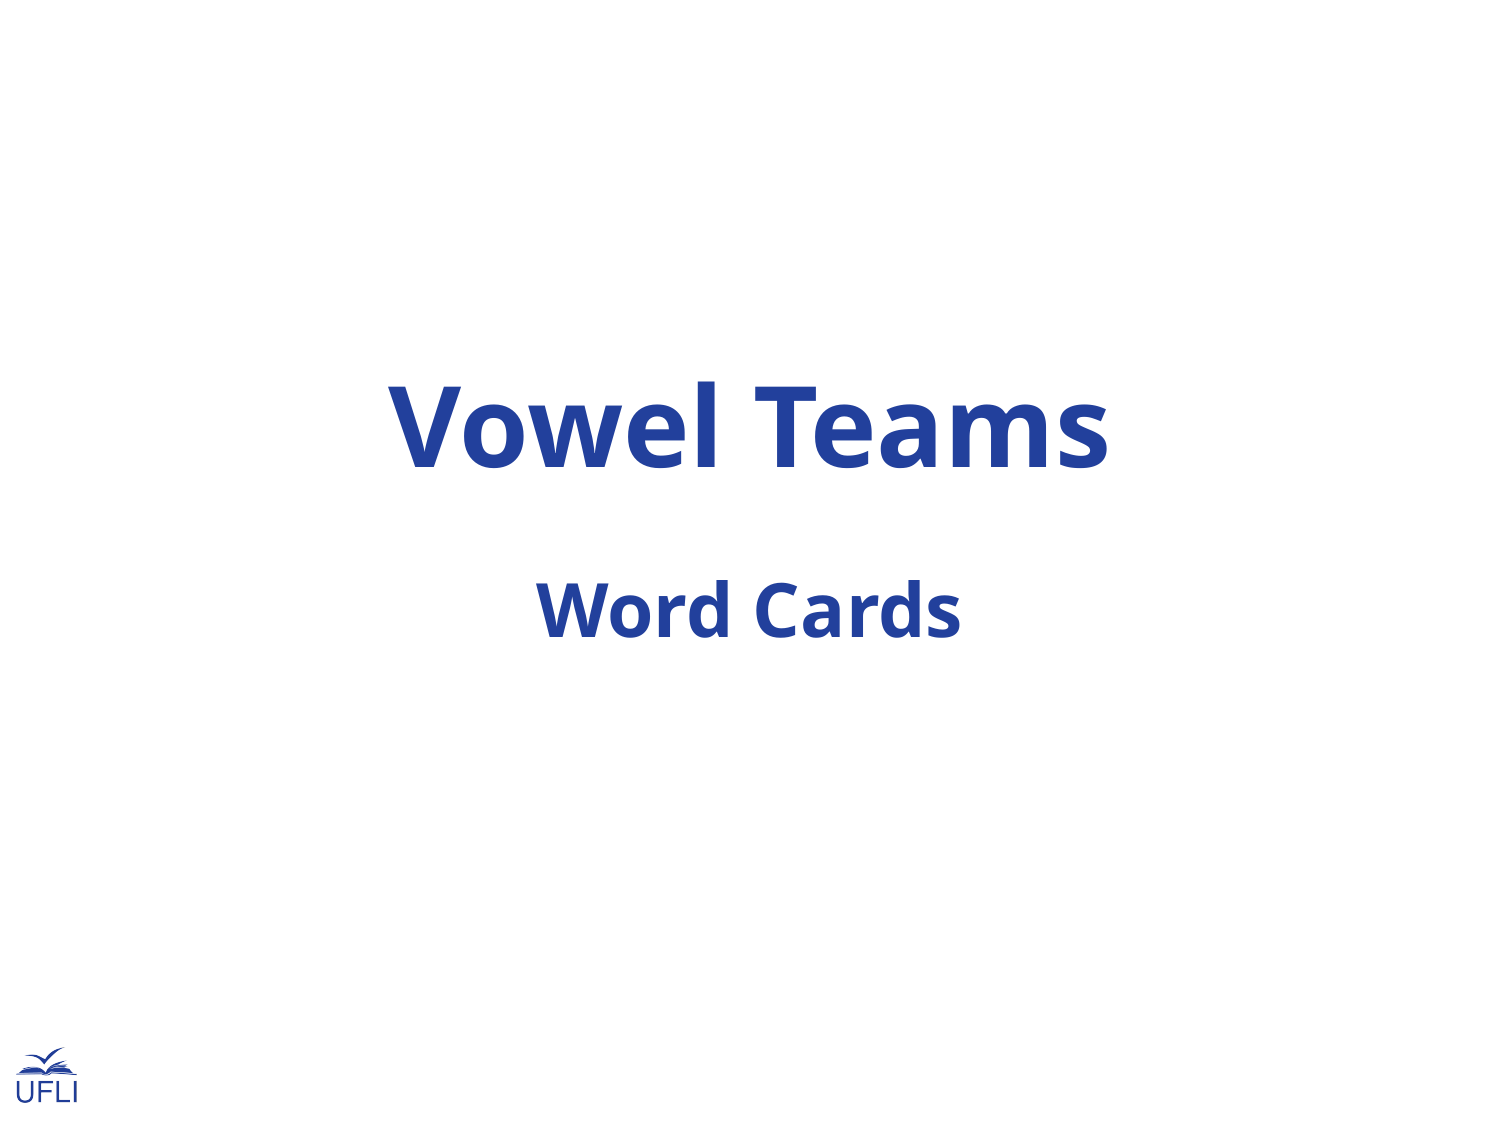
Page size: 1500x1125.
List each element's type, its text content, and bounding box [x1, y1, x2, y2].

text_box Vowel Teams Word Cards [0, 363, 1500, 807]
picture [12, 1045, 81, 1106]
